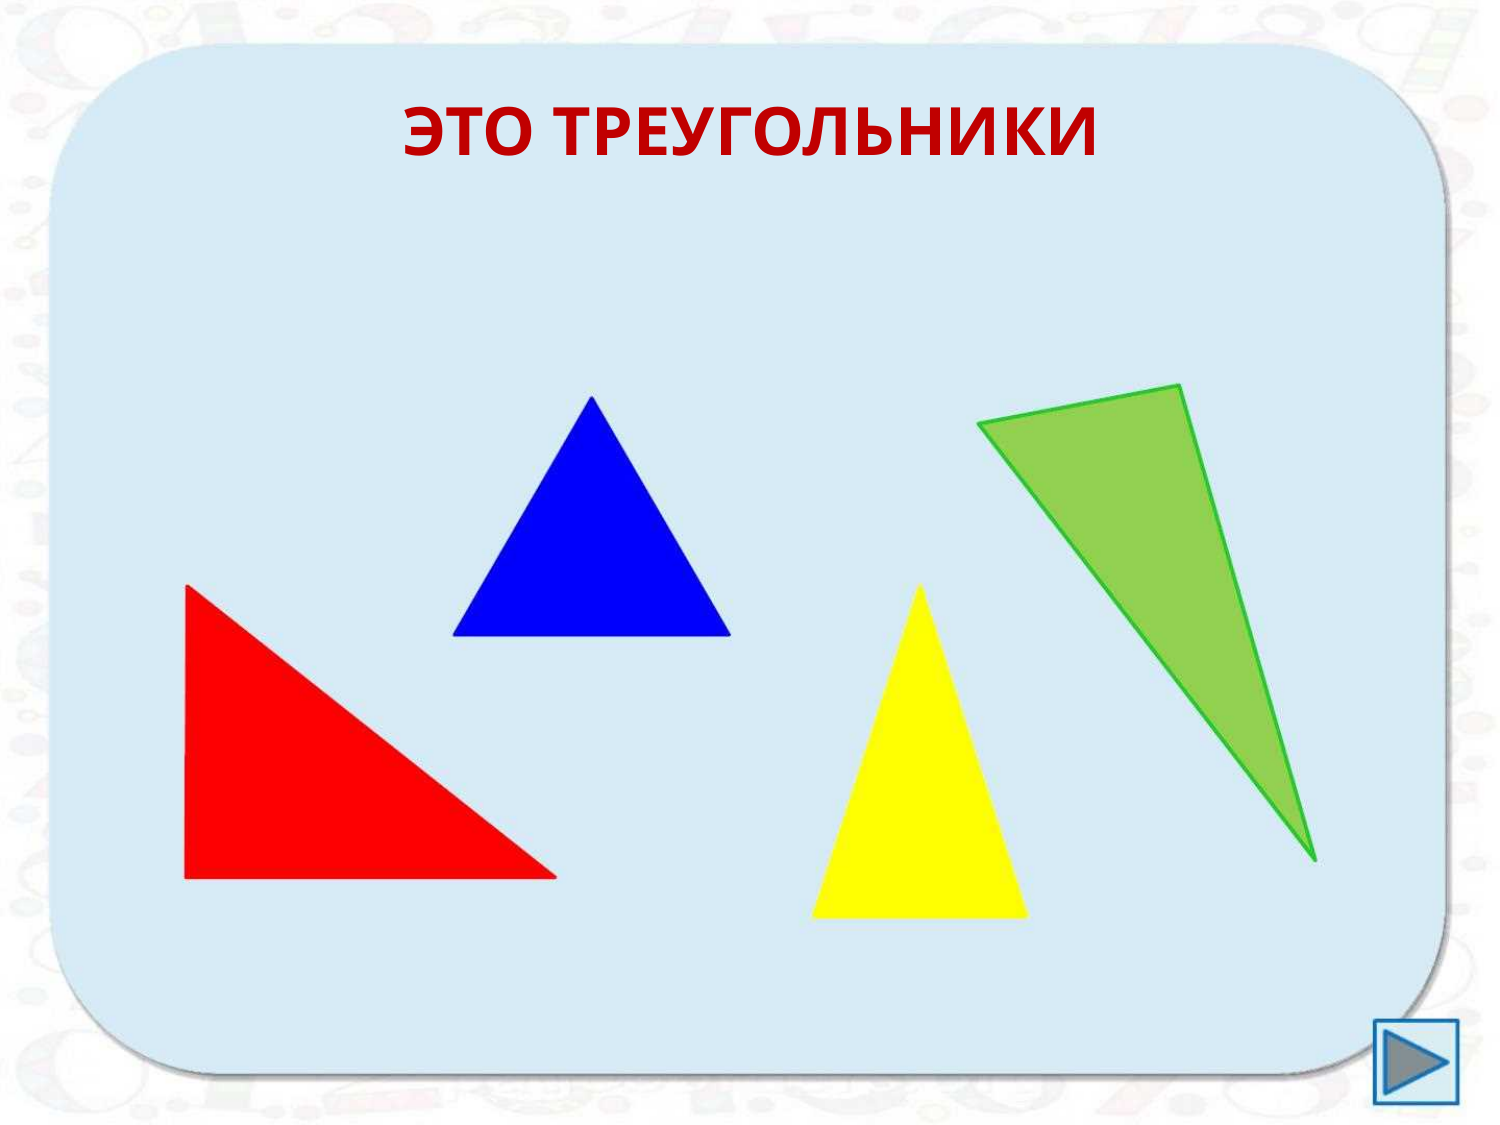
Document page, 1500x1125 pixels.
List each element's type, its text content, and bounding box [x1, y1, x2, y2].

text_box [0, 0, 1500, 1125]
text_box ЭТО ТРЕУГОЛЬНИКИ [402, 99, 1204, 170]
